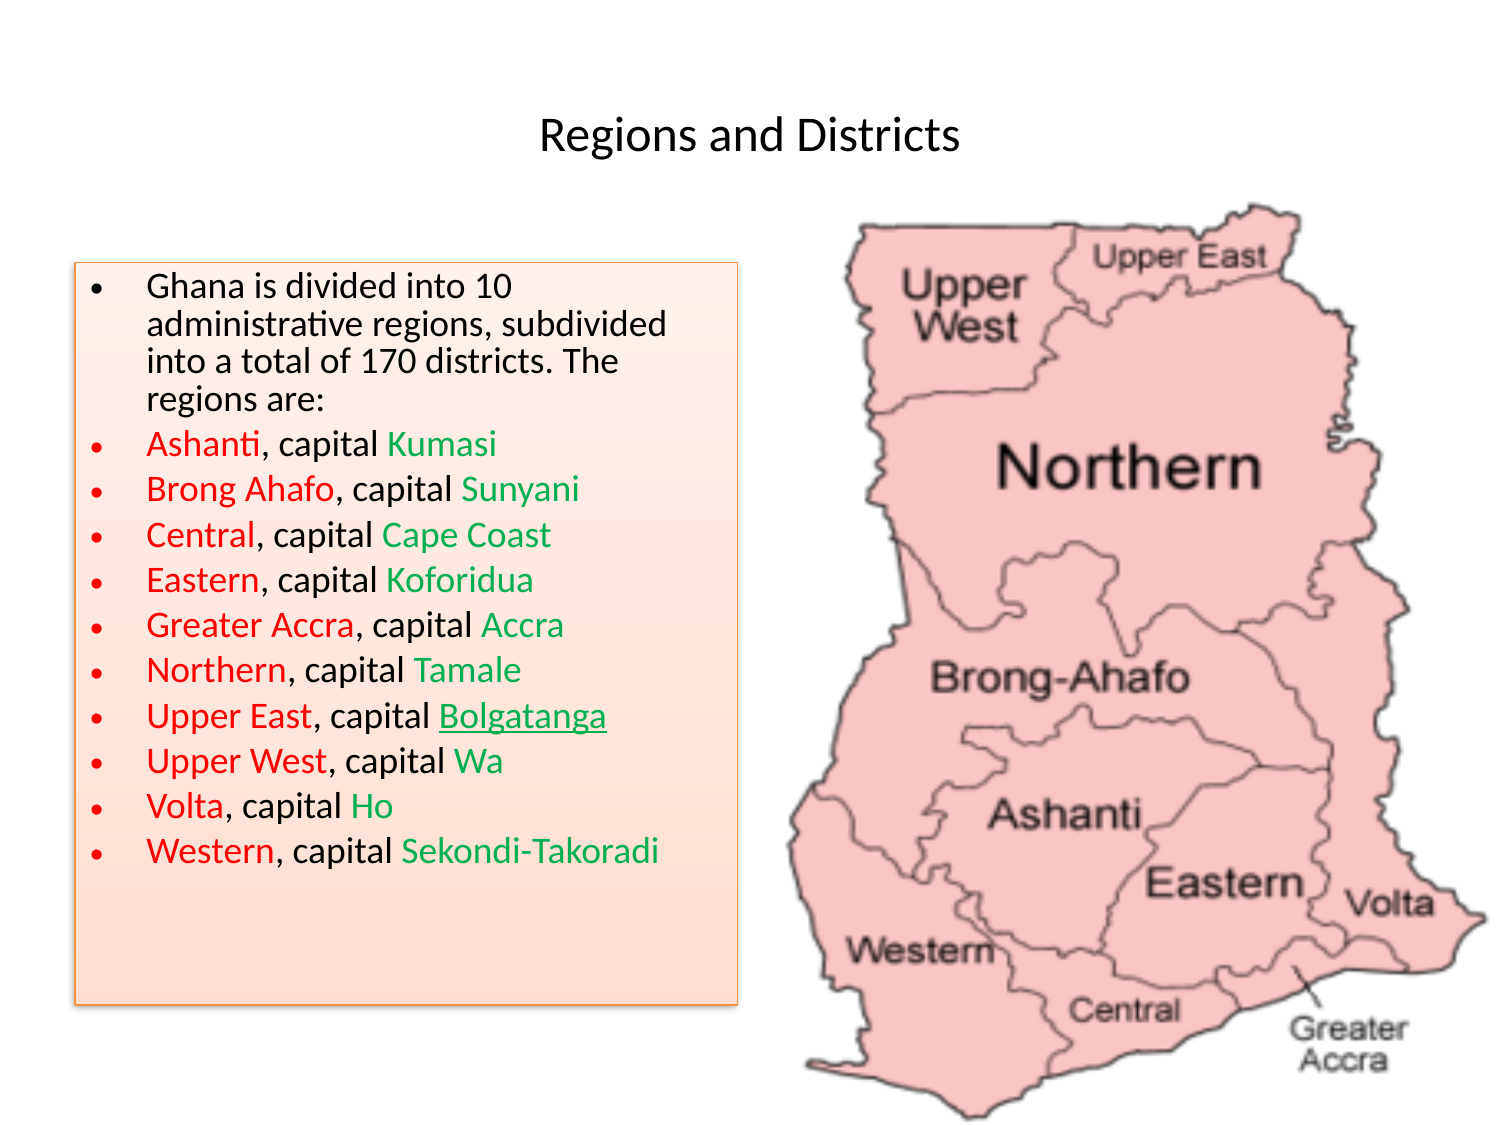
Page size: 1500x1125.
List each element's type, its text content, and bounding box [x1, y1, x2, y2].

list Ghana is divided into 10 administrative regions, subdivided into a total of 170 districts. The regions are: Ashanti, capital Kumasi Brong Ahafo, capital Sunyani Central, capital Cape Coast Eastern, capital Koforidua Greater Accra, capital Accra Northern, capital Tamale Upper East, capital Bolgatanga Upper West, capital Wa Volta, capital Ho Western, capital Sekondi-Takoradi [74, 262, 738, 1006]
title Regions and Districts [75, 45, 1425, 233]
picture [774, 197, 1500, 1125]
